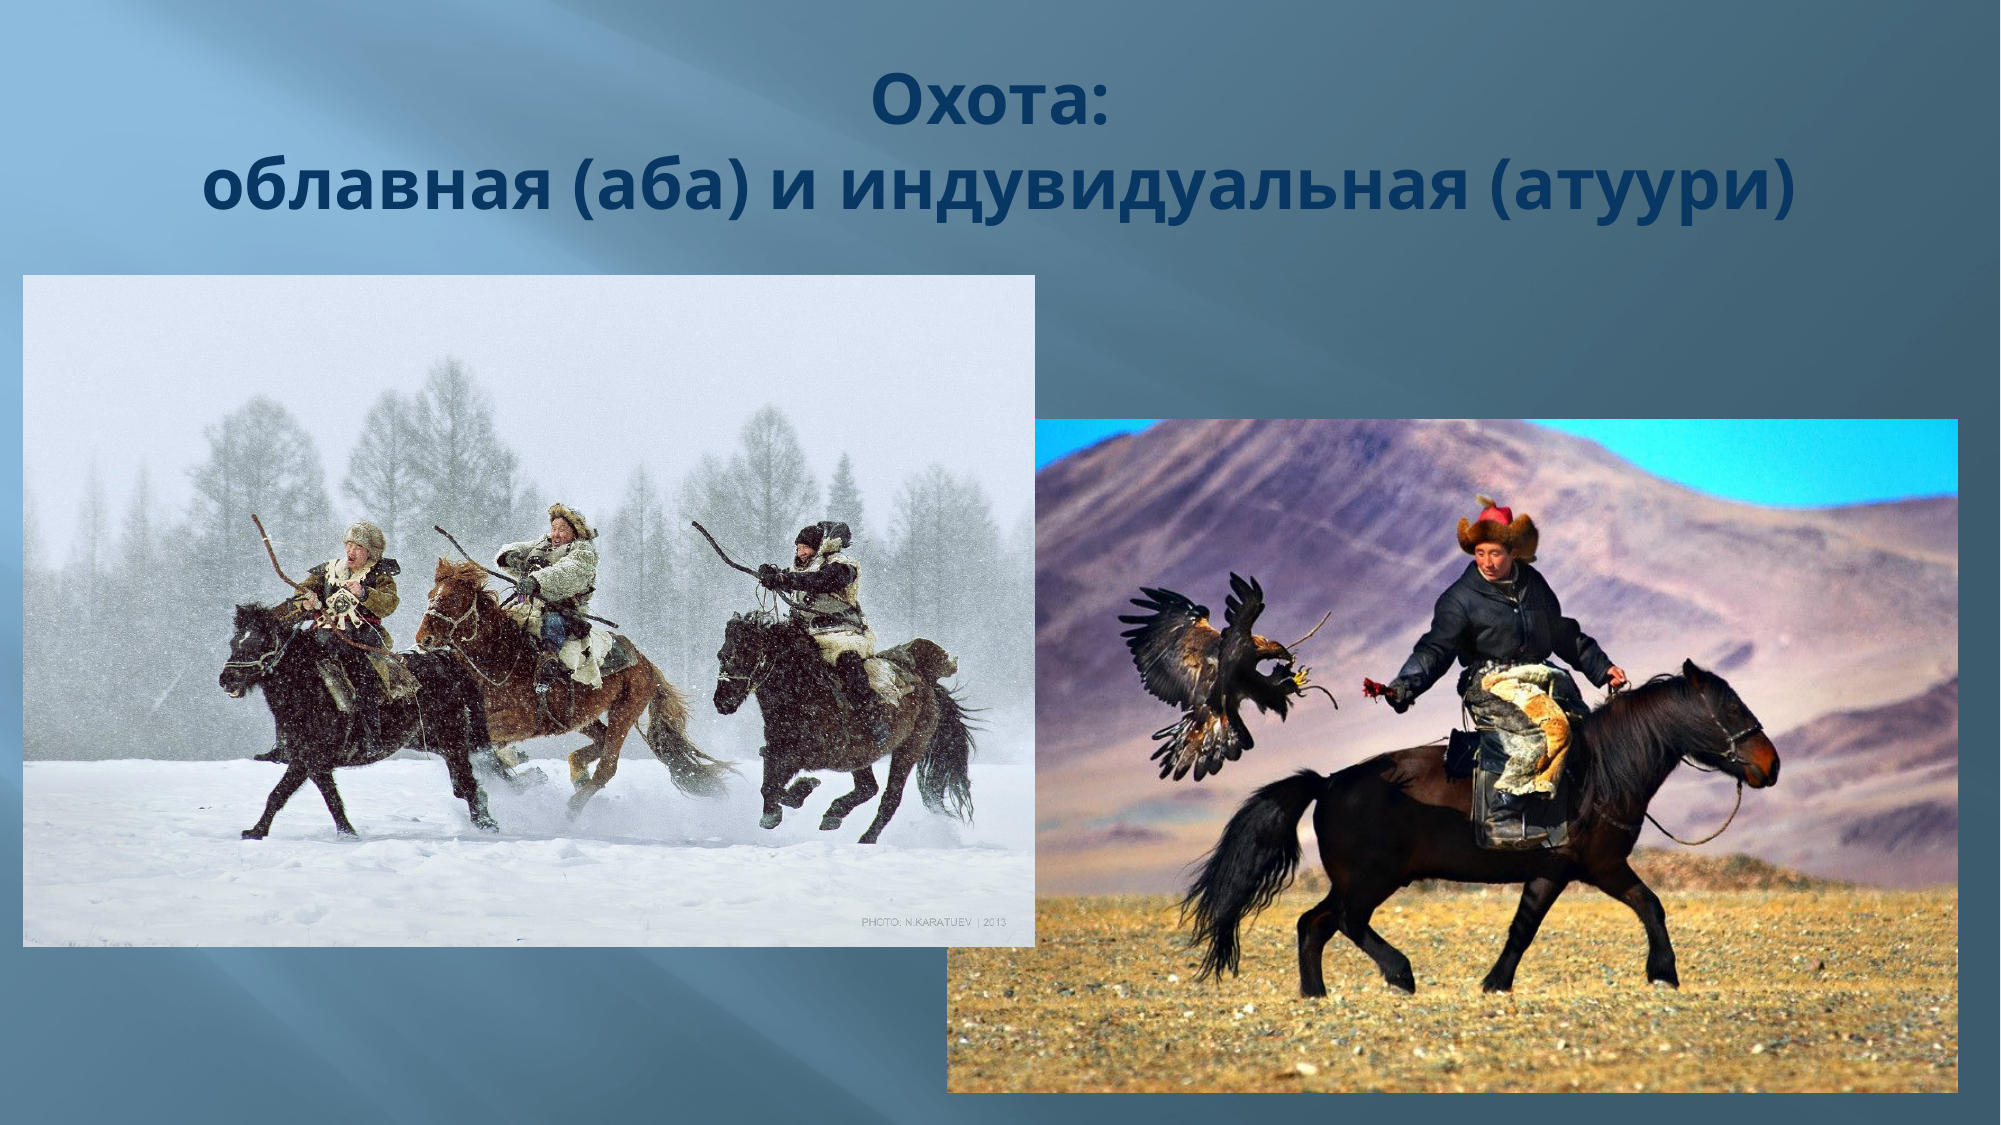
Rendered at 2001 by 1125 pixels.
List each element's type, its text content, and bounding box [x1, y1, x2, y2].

title Охота: облавная (аба) и индувидуальная (атуури) [99, 45, 1900, 233]
picture [22, 275, 1958, 1094]
